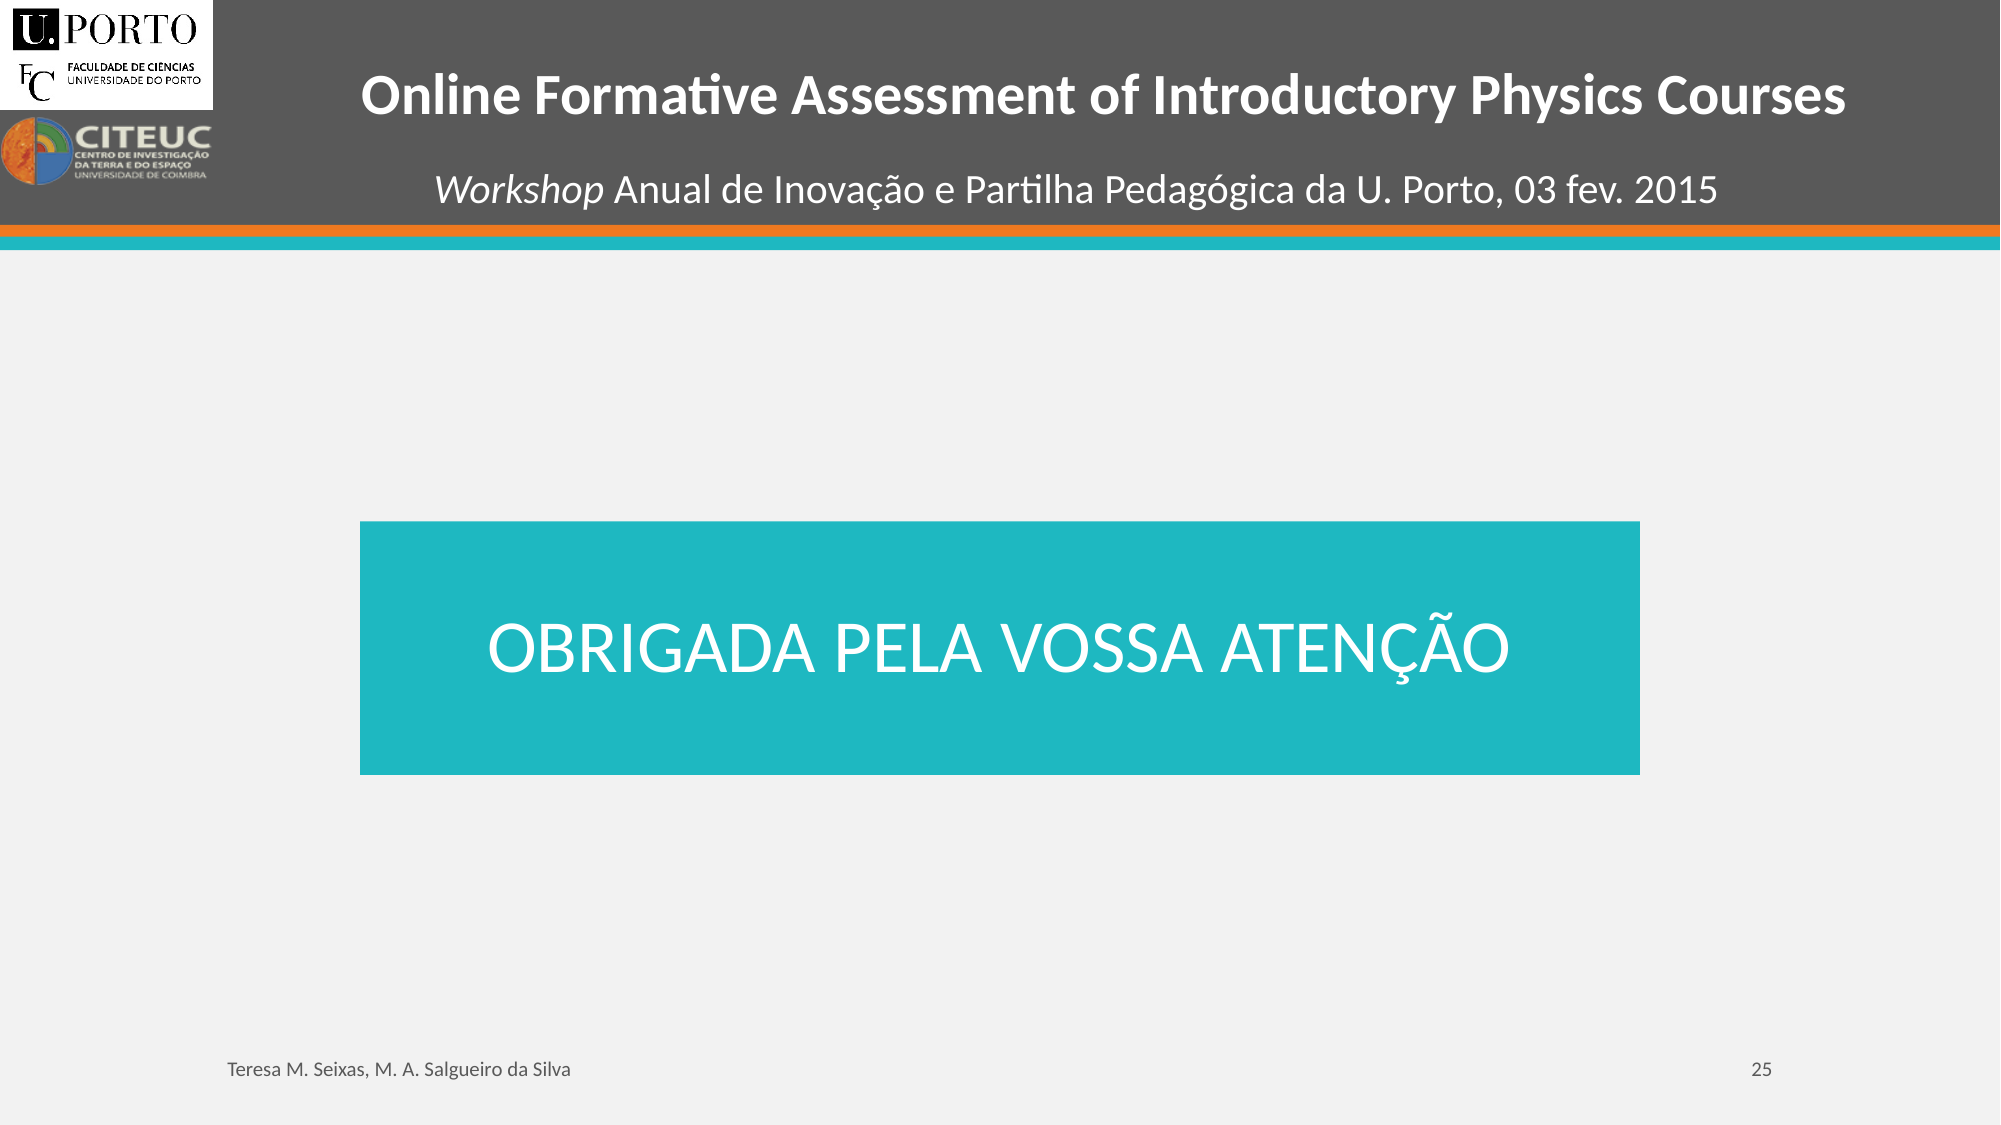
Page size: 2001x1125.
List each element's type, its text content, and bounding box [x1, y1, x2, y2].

list OBRIGADA PELA VOSSA ATENÇÃO [360, 521, 1640, 775]
slide_number 25 [1562, 1045, 1788, 1091]
picture [0, 115, 213, 187]
text_box Online Formative Assessment of Introductory Physics Courses [221, 19, 2000, 135]
picture [0, 0, 213, 110]
footer Teresa M. Seixas, M. A. Salgueiro da Silva [212, 1045, 1170, 1091]
